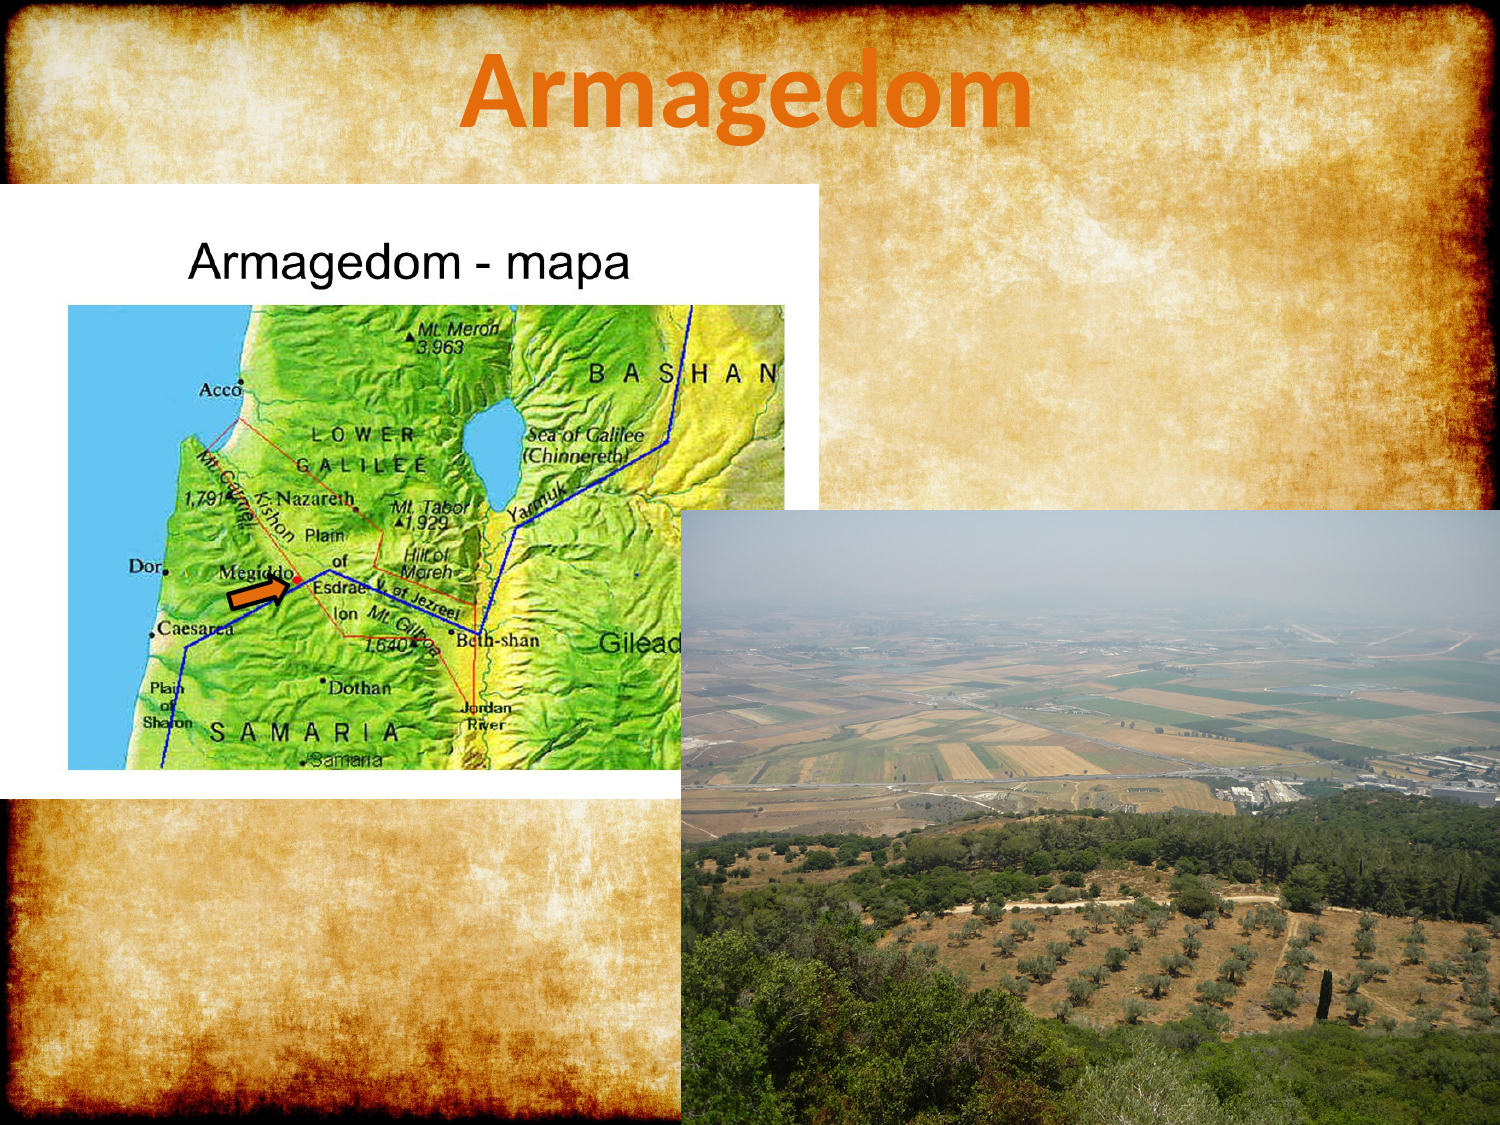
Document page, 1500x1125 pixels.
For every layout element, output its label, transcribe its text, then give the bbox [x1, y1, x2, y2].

picture [0, 0, 1500, 1125]
text_box Armagedom [444, 7, 1052, 158]
